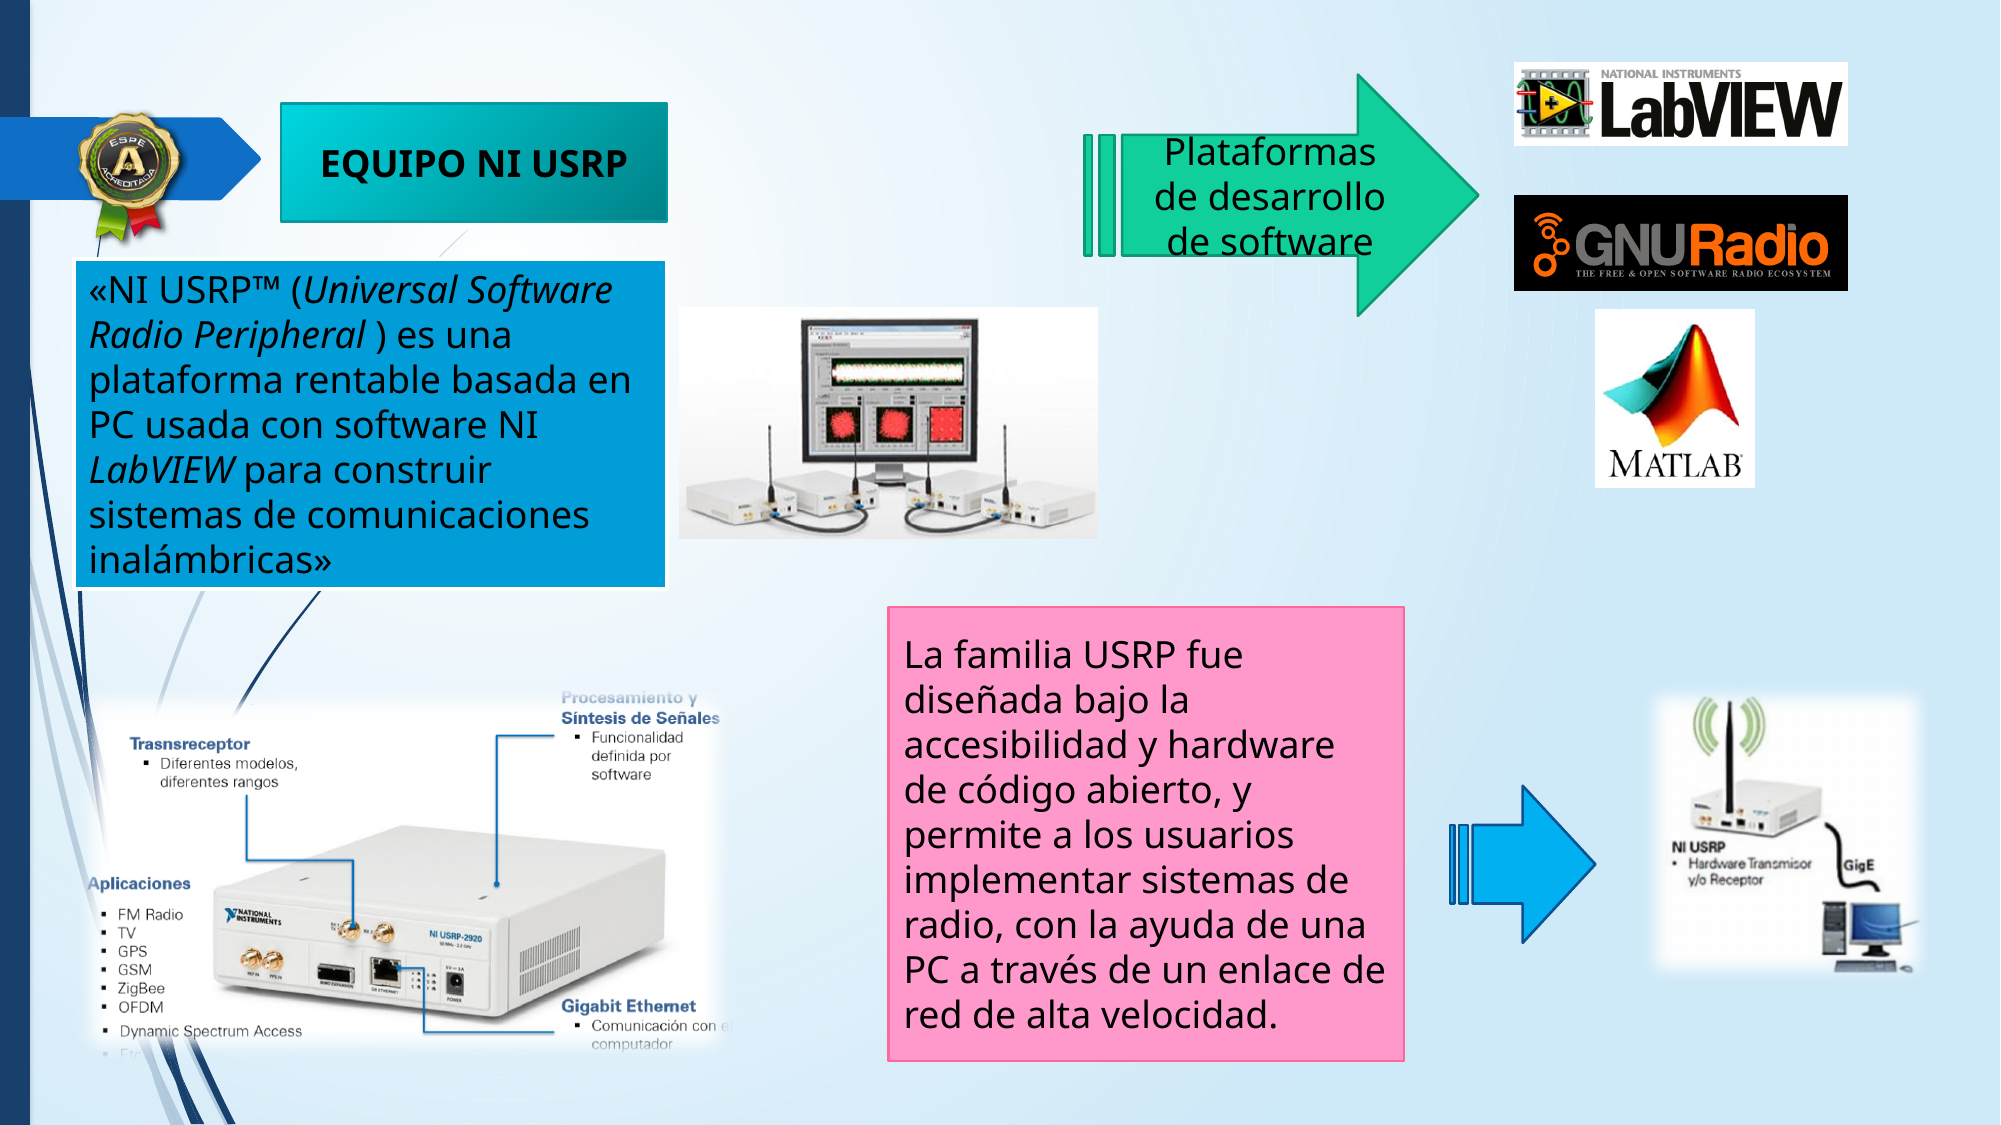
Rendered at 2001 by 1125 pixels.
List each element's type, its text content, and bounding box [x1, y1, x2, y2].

text_box EQUIPO NI USRP [280, 102, 668, 223]
picture [1514, 194, 1848, 291]
text_box Plataformas de desarrollo de software [1098, 134, 1116, 257]
text_box «NI USRP™ (Universal Software Radio Peripheral ) es una plataforma rentable basada en PC usada con software NI LabVIEW para construir sistemas de comunicaciones inalámbricas» [72, 257, 669, 591]
picture [73, 683, 735, 1062]
text_box Plataformas de desarrollo de software [1120, 73, 1480, 318]
picture [679, 307, 1099, 539]
text_box Plataformas de desarrollo de software [1083, 134, 1093, 257]
text_box [1458, 824, 1469, 905]
picture [1514, 61, 1848, 146]
picture [73, 109, 189, 250]
text_box La familia USRP fue diseñada bajo la accesibilidad y hardware de código abierto, y permite a los usuarios implementar sistemas de radio, con la ayuda de una PC a través de un enlace de red de alta velocidad. [887, 606, 1405, 1062]
text_box [1449, 824, 1456, 905]
text_box [1471, 784, 1597, 945]
picture [1595, 309, 1755, 489]
picture [1637, 678, 1936, 988]
